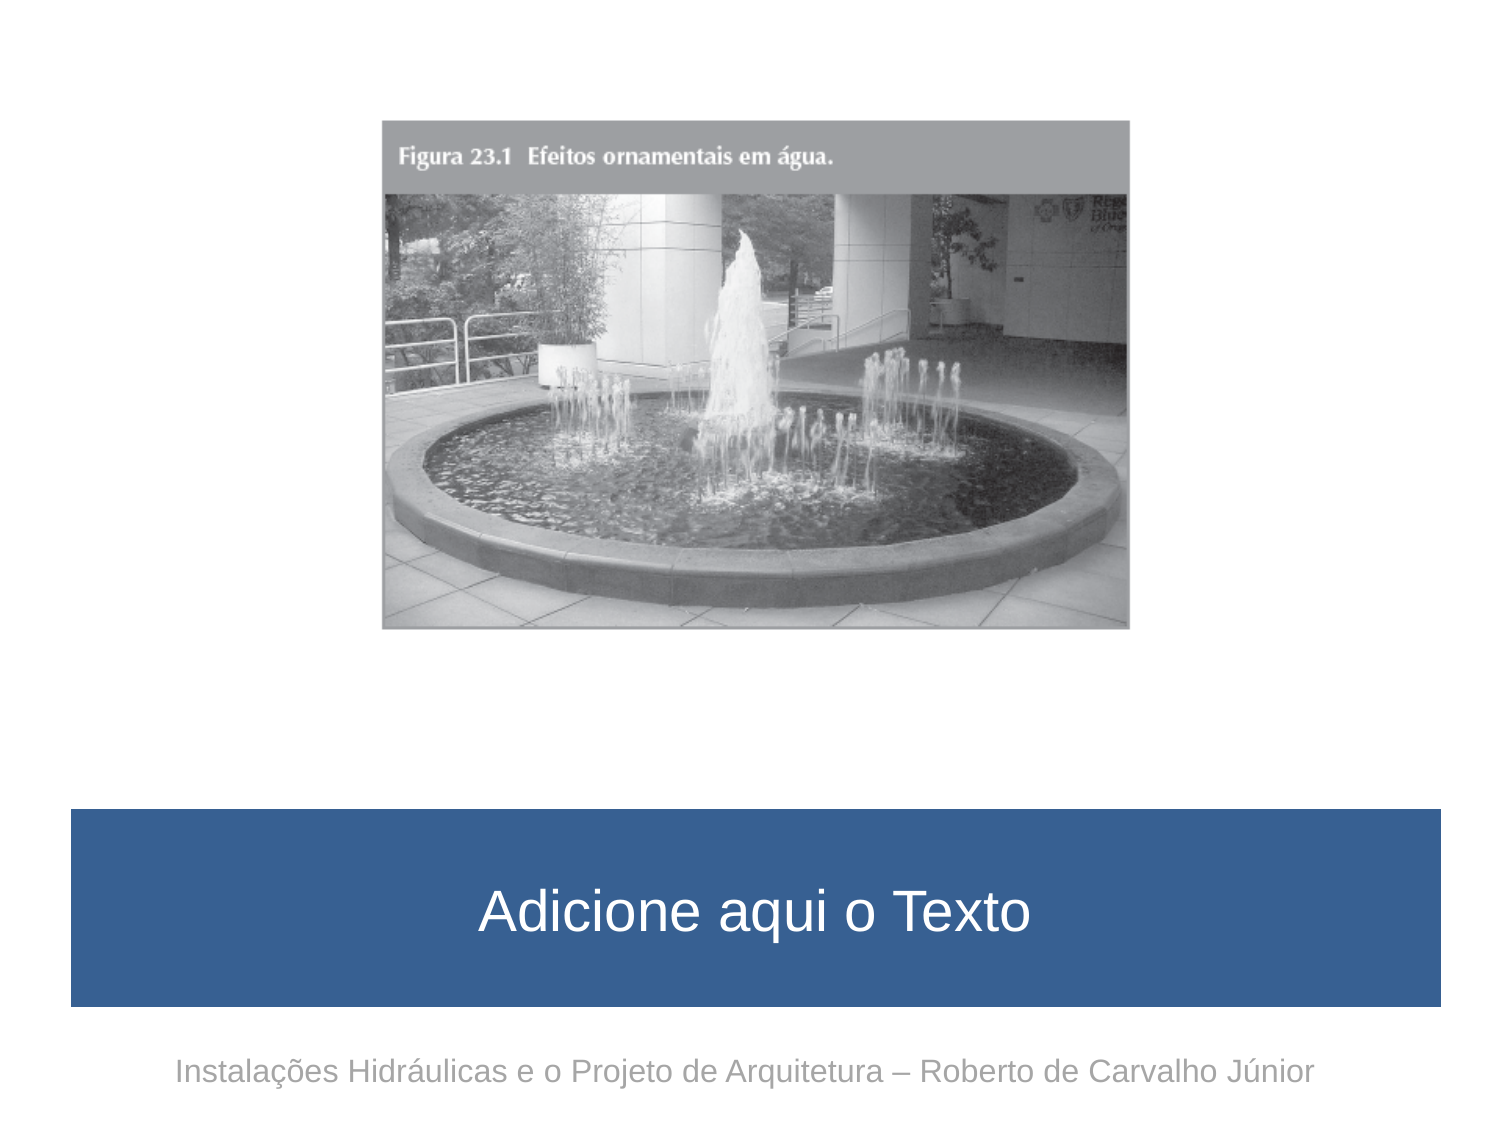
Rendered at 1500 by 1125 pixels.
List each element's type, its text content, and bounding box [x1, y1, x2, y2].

picture [362, 113, 1138, 636]
text_box Adicione aqui o Texto [70, 808, 1442, 1008]
footer Instalações Hidráulicas e o Projeto de Arquitetura – Roberto de Carvalho Júnior [0, 1042, 1500, 1103]
